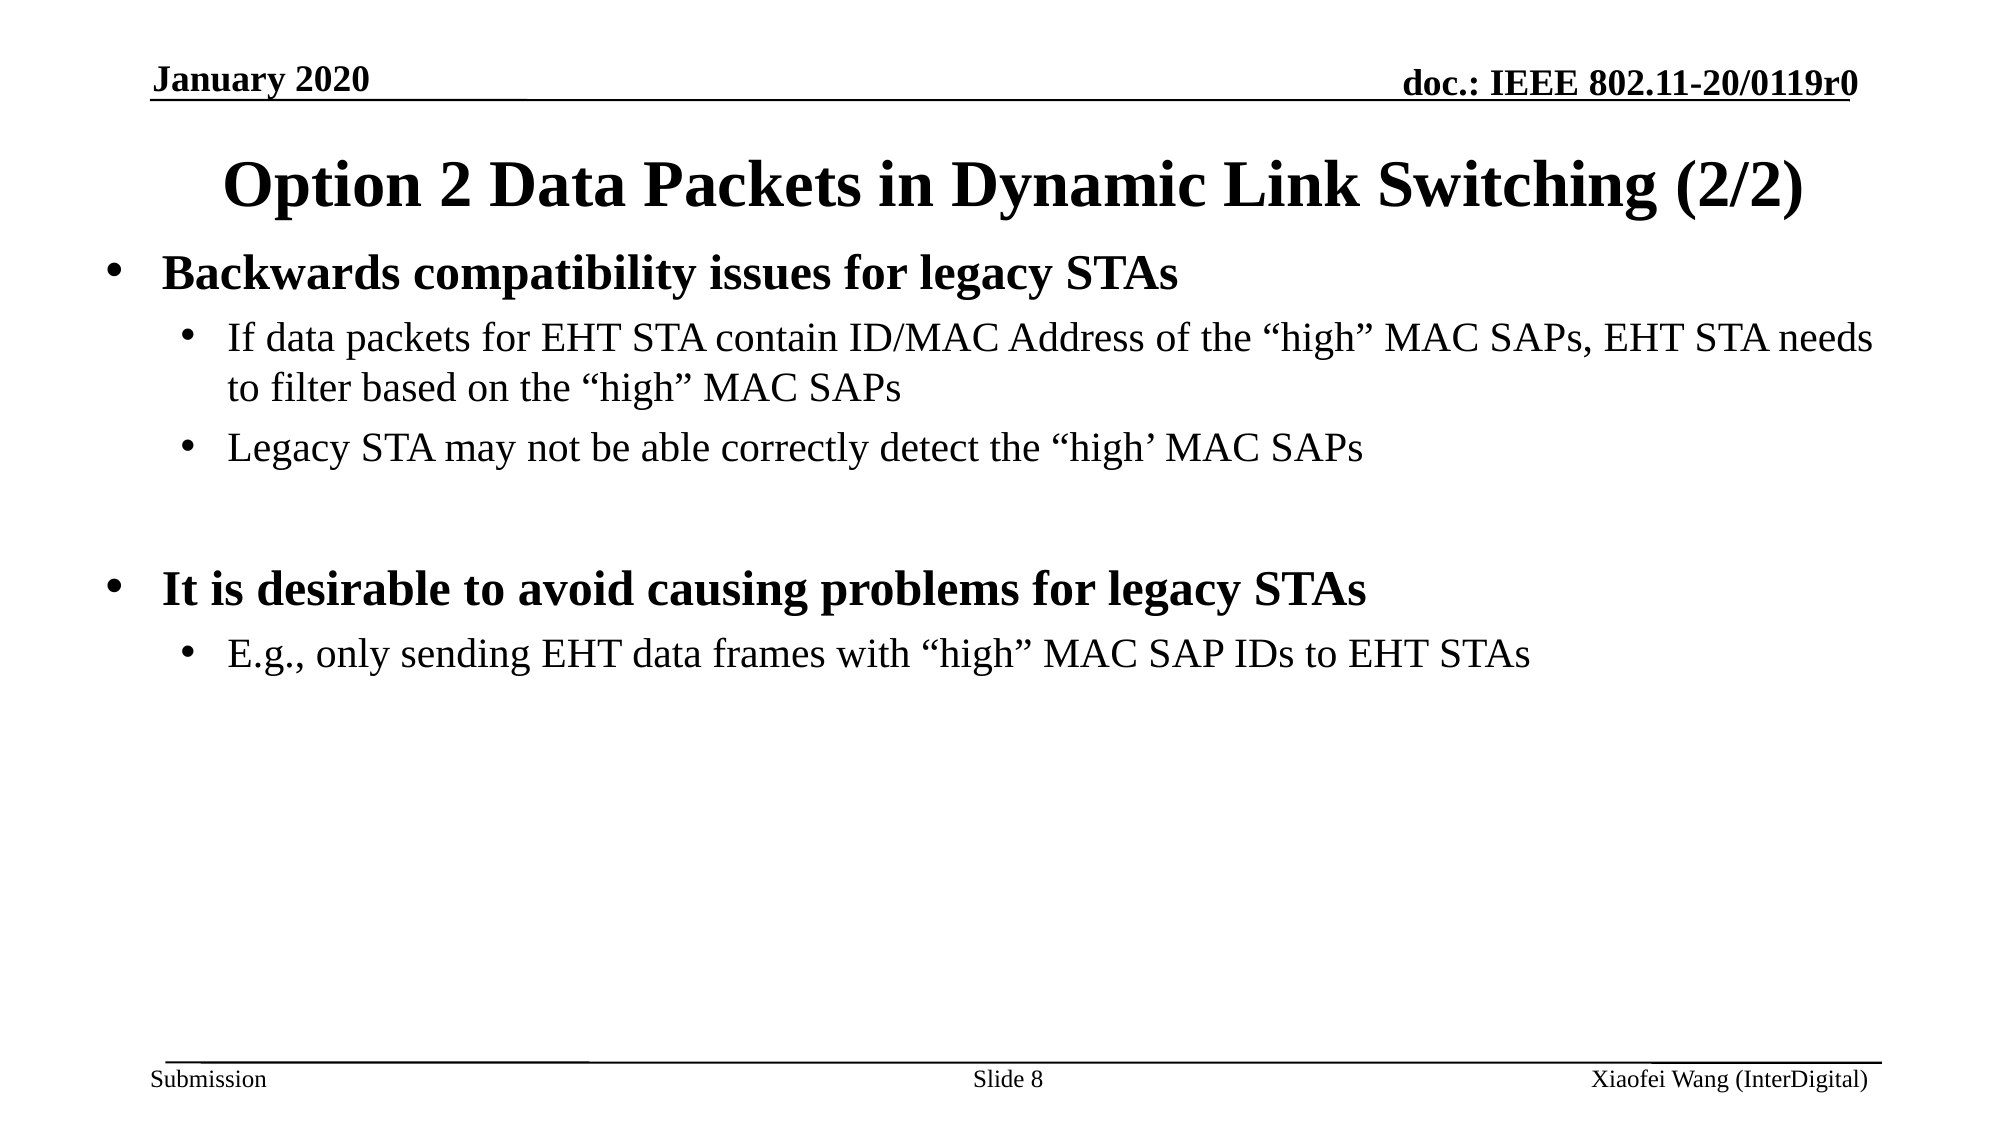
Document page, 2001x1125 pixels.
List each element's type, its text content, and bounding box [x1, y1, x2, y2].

list Backwards compatibility issues for legacy STAs If data packets for EHT STA contain ID/MAC Address of the “high” MAC SAPs, EHT STA needs to filter based on the “high” MAC SAPs Legacy STA may not be able correctly detect the “high’ MAC SAPs It is desirable to avoid causing problems for legacy STAs E.g., only sending EHT data frames with “high” MAC SAP IDs to EHT STAs [90, 231, 1910, 943]
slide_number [152, 54, 563, 100]
footer Xiaofei Wang (InterDigital) [1171, 1061, 1869, 1093]
title Option 2 Data Packets in Dynamic Link Switching (2/2) [161, 92, 1869, 231]
slide_number Slide 8 [950, 1061, 1067, 1123]
